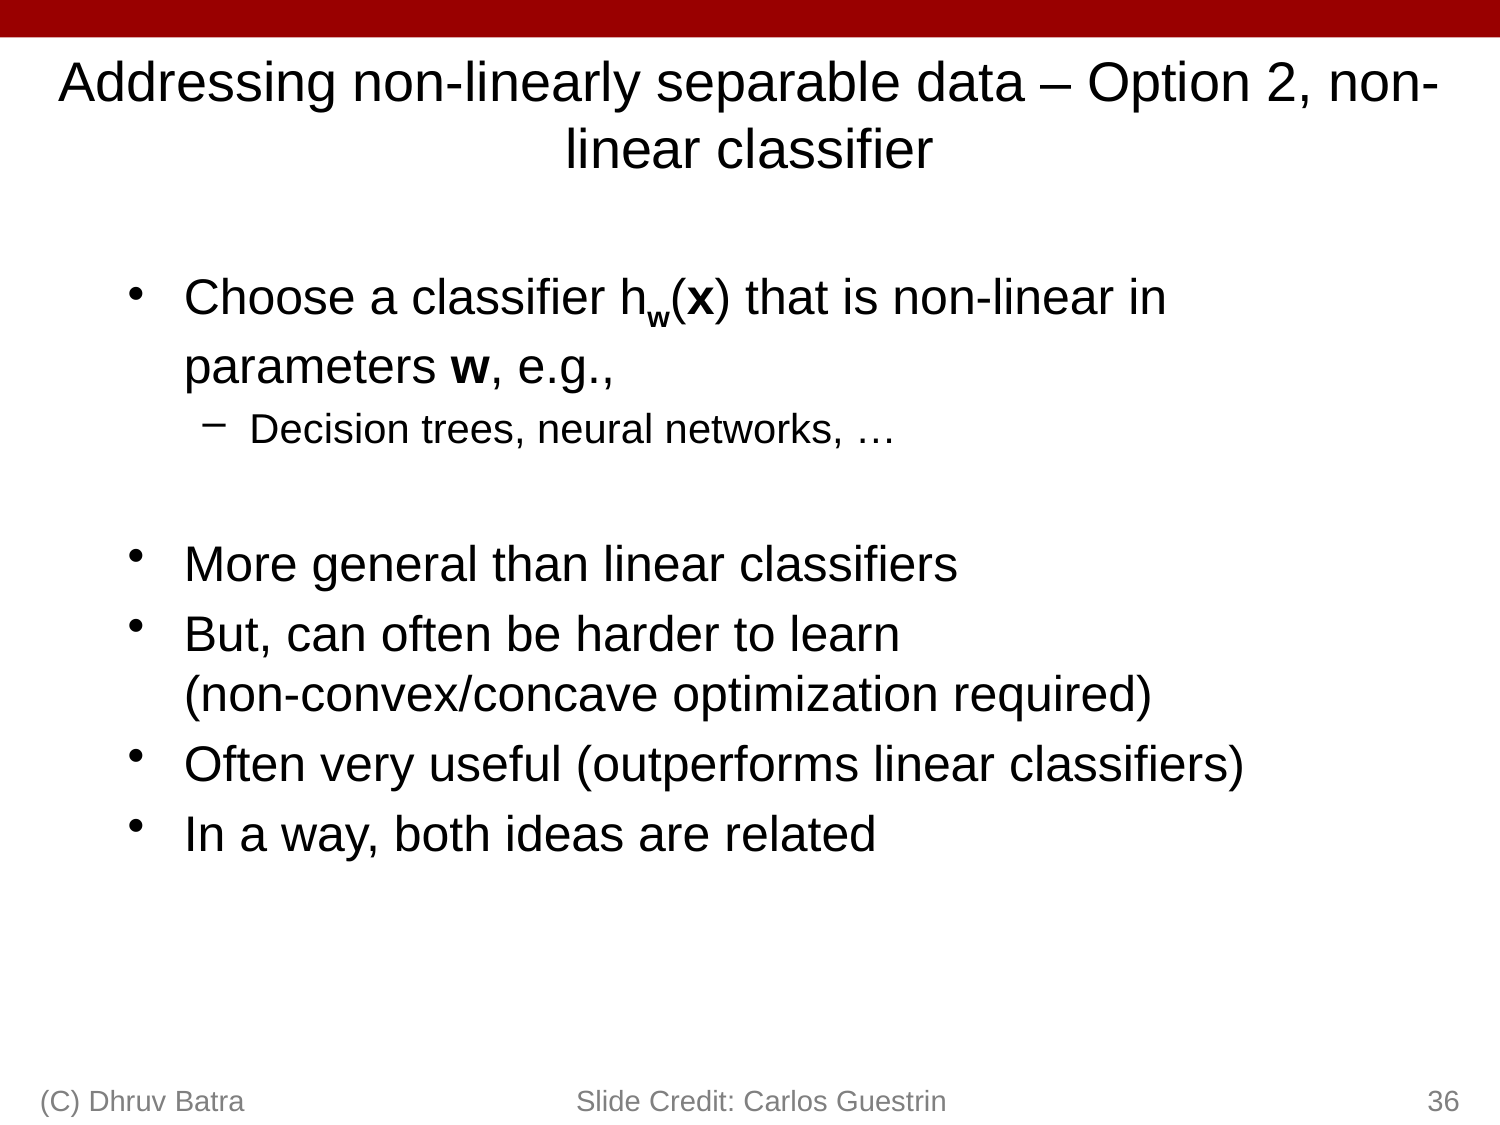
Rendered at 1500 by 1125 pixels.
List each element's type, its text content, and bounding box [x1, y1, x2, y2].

list Choose a classifier hw(x) that is non-linear in parameters w, e.g., Decision trees, neural networks, … More general than linear classifiers But, can often be harder to learn (non-convex/concave optimization required) Often very useful (outperforms linear classifiers) In a way, both ideas are related [112, 187, 1388, 1051]
slide_number 36 [1162, 1049, 1476, 1125]
footer (C) Dhruv Batra [24, 1049, 501, 1125]
title Addressing non-linearly separable data – Option 2, non-linear classifier [0, 37, 1500, 188]
text_box Slide Credit: Carlos Guestrin [524, 1051, 963, 1125]
